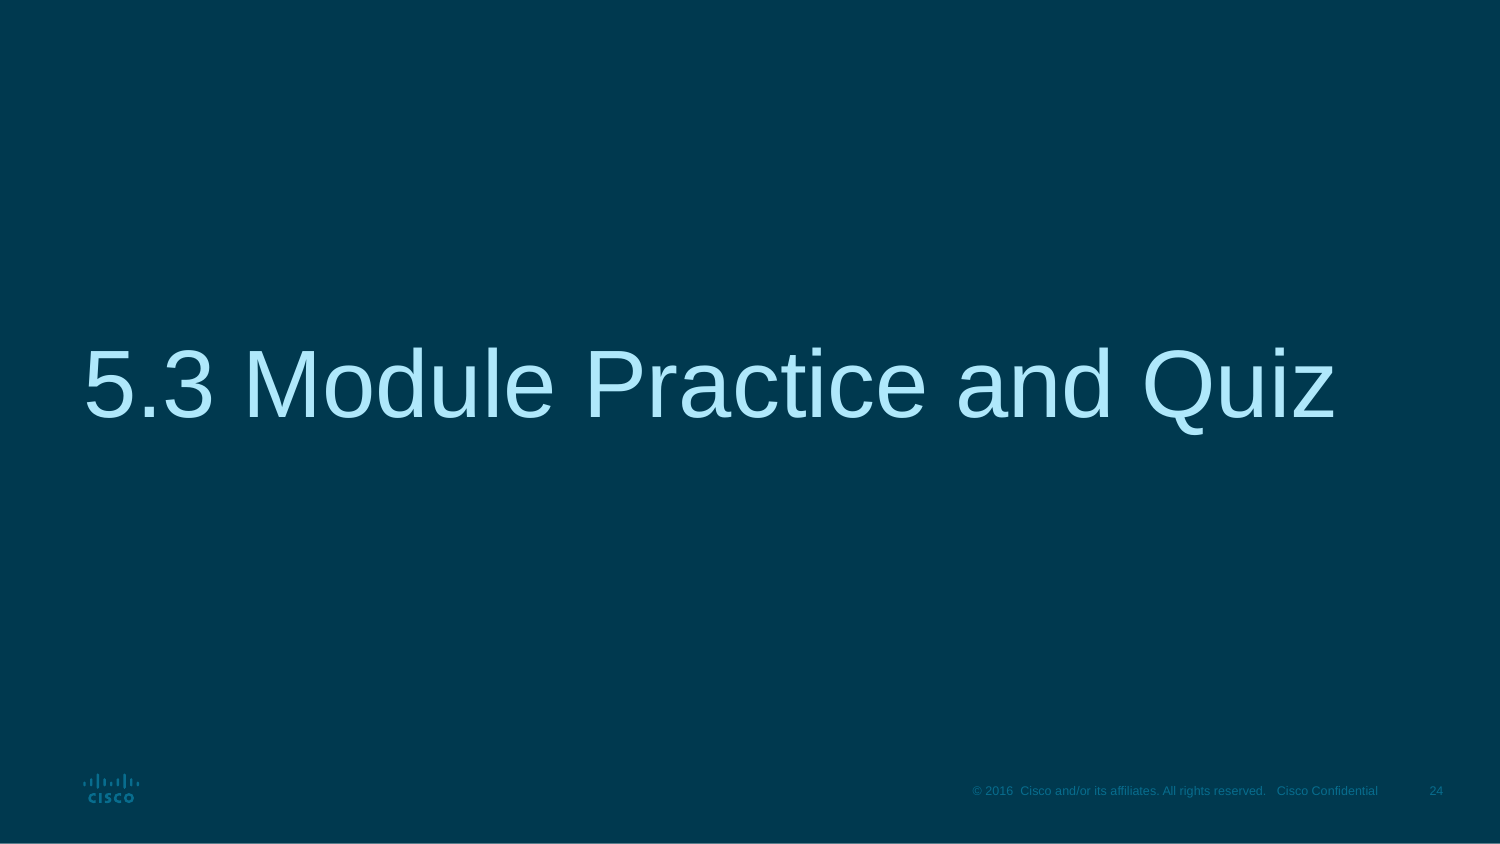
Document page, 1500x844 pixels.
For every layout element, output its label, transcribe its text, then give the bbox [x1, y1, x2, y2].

title 5.3 Module Practice and Quiz [68, 286, 1427, 446]
